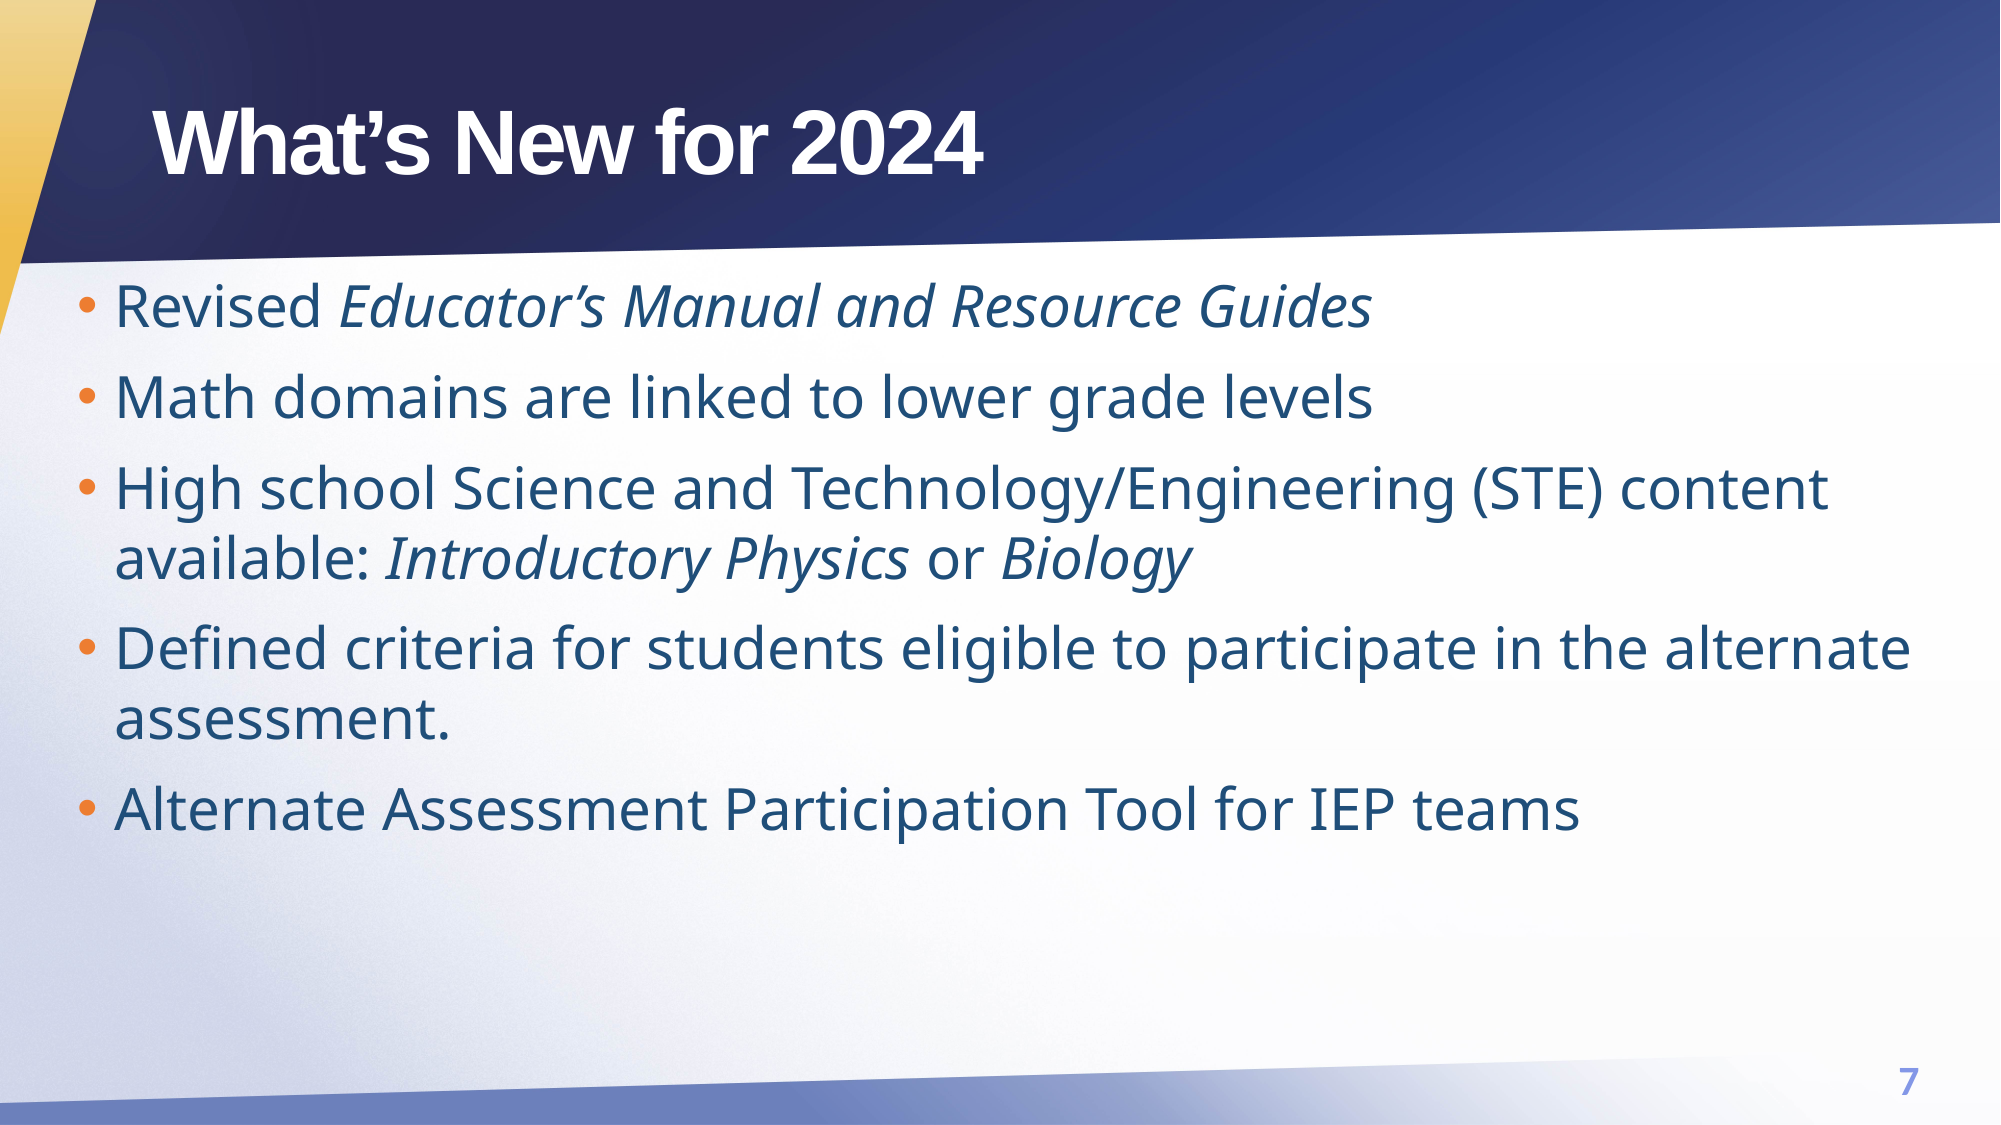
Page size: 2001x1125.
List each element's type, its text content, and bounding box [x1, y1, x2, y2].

list Revised Educator’s Manual and Resource Guides Math domains are linked to lower grade levels High school Science and Technology/Engineering (STE) content available: Introductory Physics or Biology Defined criteria for students eligible to participate in the alternate assessment. Alternate Assessment Participation Tool for IEP teams [62, 262, 1981, 1066]
picture [0, 0, 2000, 1125]
title What’s New for 2024 [137, 59, 1863, 231]
